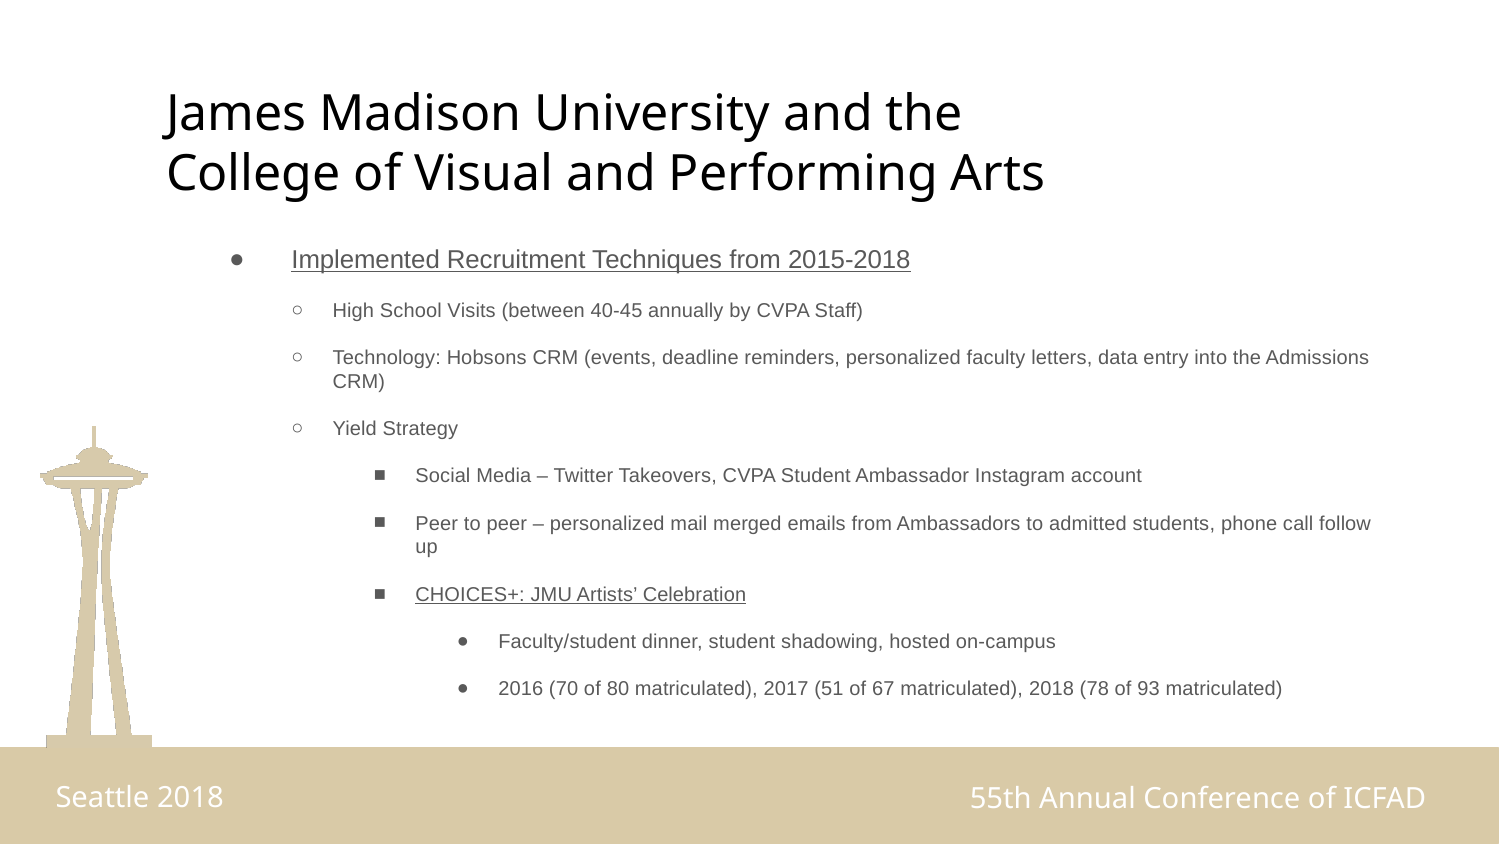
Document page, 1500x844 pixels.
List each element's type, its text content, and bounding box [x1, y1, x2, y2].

title James Madison University and the College of Visual and Performing Arts [151, 65, 1442, 191]
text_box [0, 426, 1499, 844]
list Implemented Recruitment Techniques from 2015-2018 High School Visits (between 40-45 annually by CVPA Staff) Technology: Hobsons CRM (events, deadline reminders, personalized faculty letters, data entry into the Admissions CRM) Yield Strategy Social Media – Twitter Takeovers, CVPA Student Ambassador Instagram account Peer to peer – personalized mail merged emails from Ambassadors to admitted students, phone call follow up CHOICES+: JMU Artists’ Celebration Faculty/student dinner, student shadowing, hosted on-campus 2016 (70 of 80 matriculated), 2017 (51 of 67 matriculated), 2018 (78 of 93 matriculated) [193, 228, 1407, 425]
